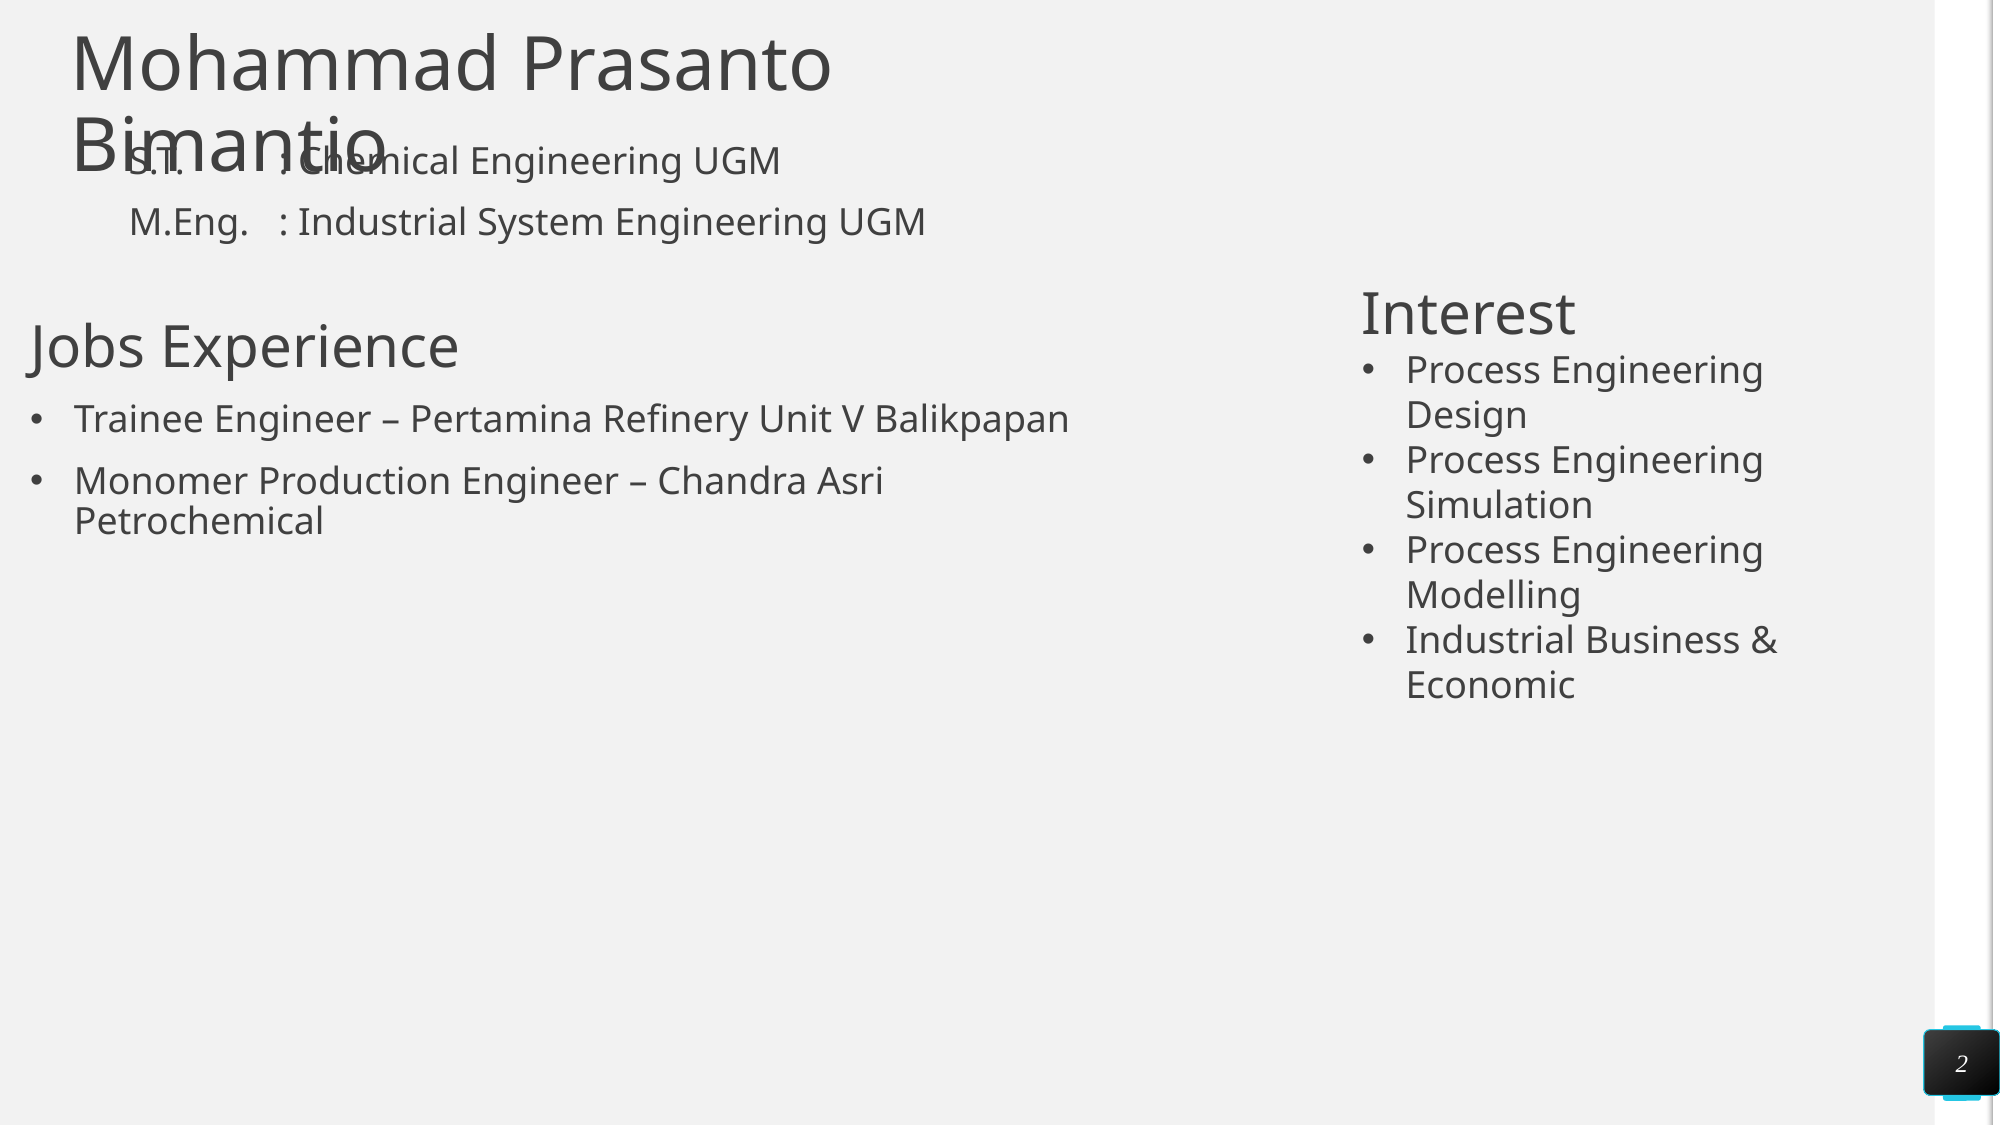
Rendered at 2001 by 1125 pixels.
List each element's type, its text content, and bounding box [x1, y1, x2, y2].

text_box Interest Process Engineering Design Process Engineering Simulation Process Engineering Modelling Industrial Business & Economic [1361, 276, 1878, 537]
slide_number 2 [1923, 1029, 2000, 1096]
title Mohammad Prasanto Bimantio [70, 70, 1052, 142]
list Jobs Experience Trainee Engineer – Pertamina Refinery Unit V Balikpapan Monomer Production Engineer – Chandra Asri Petrochemical [30, 316, 1082, 520]
list S.T. : Chemical Engineering UGM M.Eng. : Industrial System Engineering UGM [128, 141, 1027, 267]
